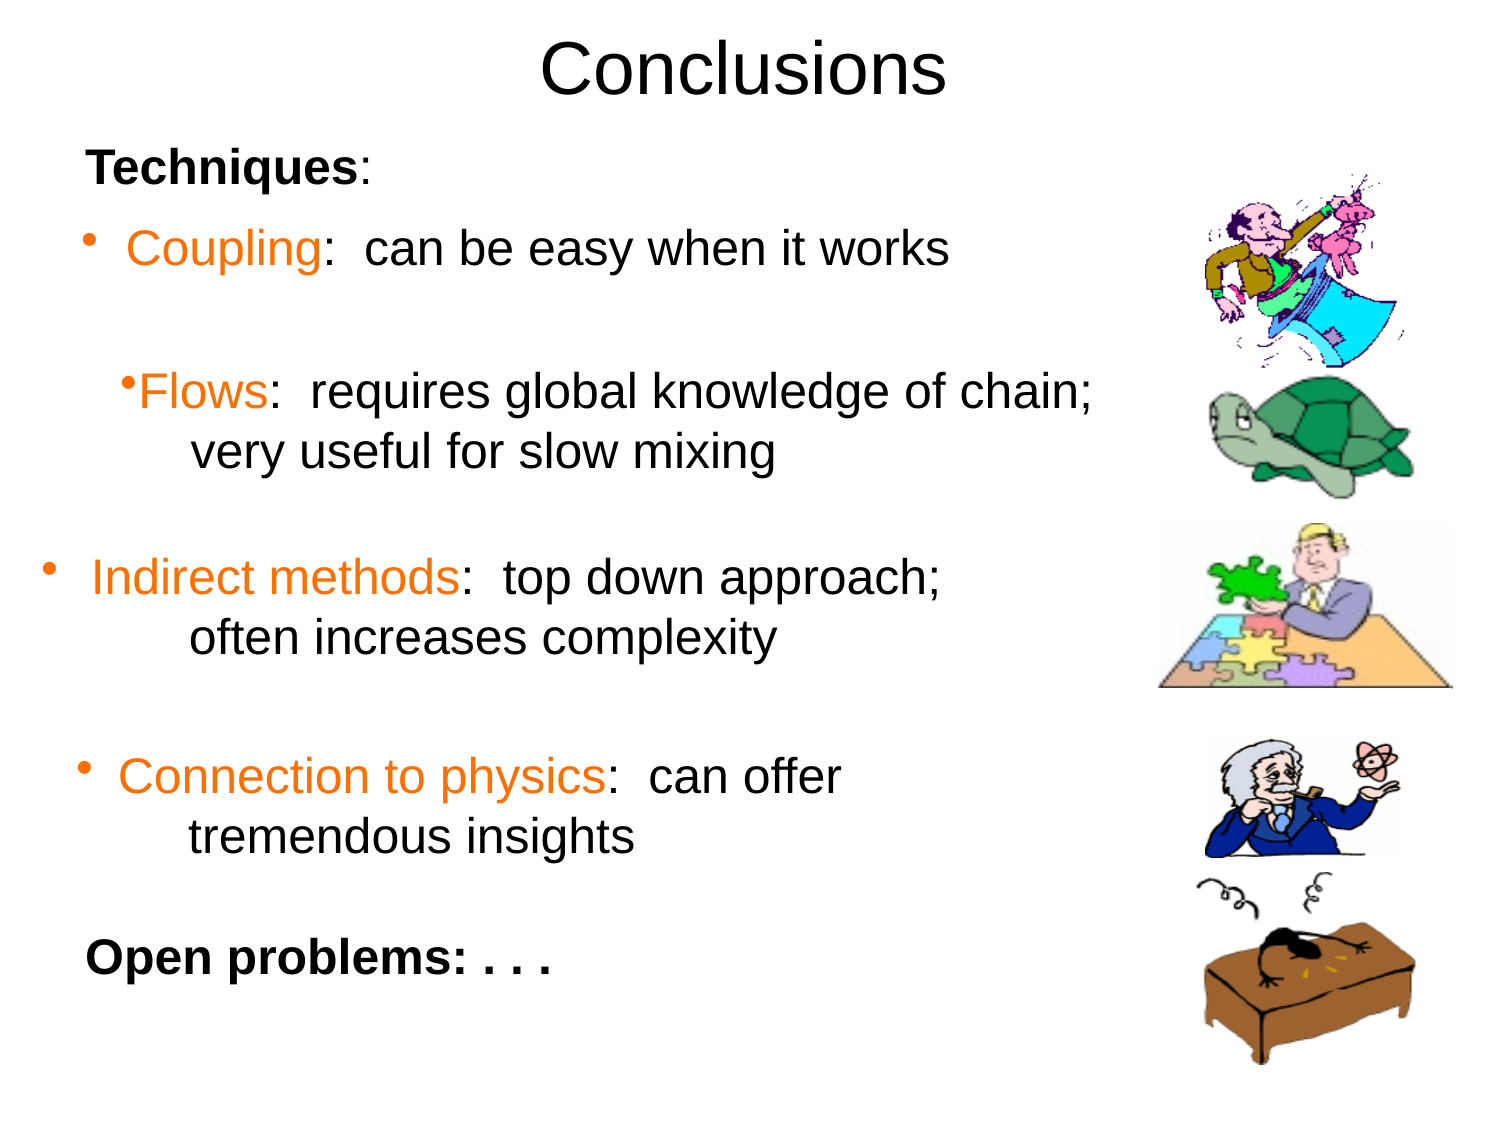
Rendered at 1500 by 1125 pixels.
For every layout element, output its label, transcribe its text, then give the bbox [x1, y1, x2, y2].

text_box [22, 344, 1417, 514]
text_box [63, 172, 1404, 342]
title Conclusions [113, 2, 1375, 128]
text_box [22, 523, 1453, 706]
text_box Techniques: [70, 127, 575, 171]
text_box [22, 735, 1404, 873]
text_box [70, 872, 1426, 1109]
